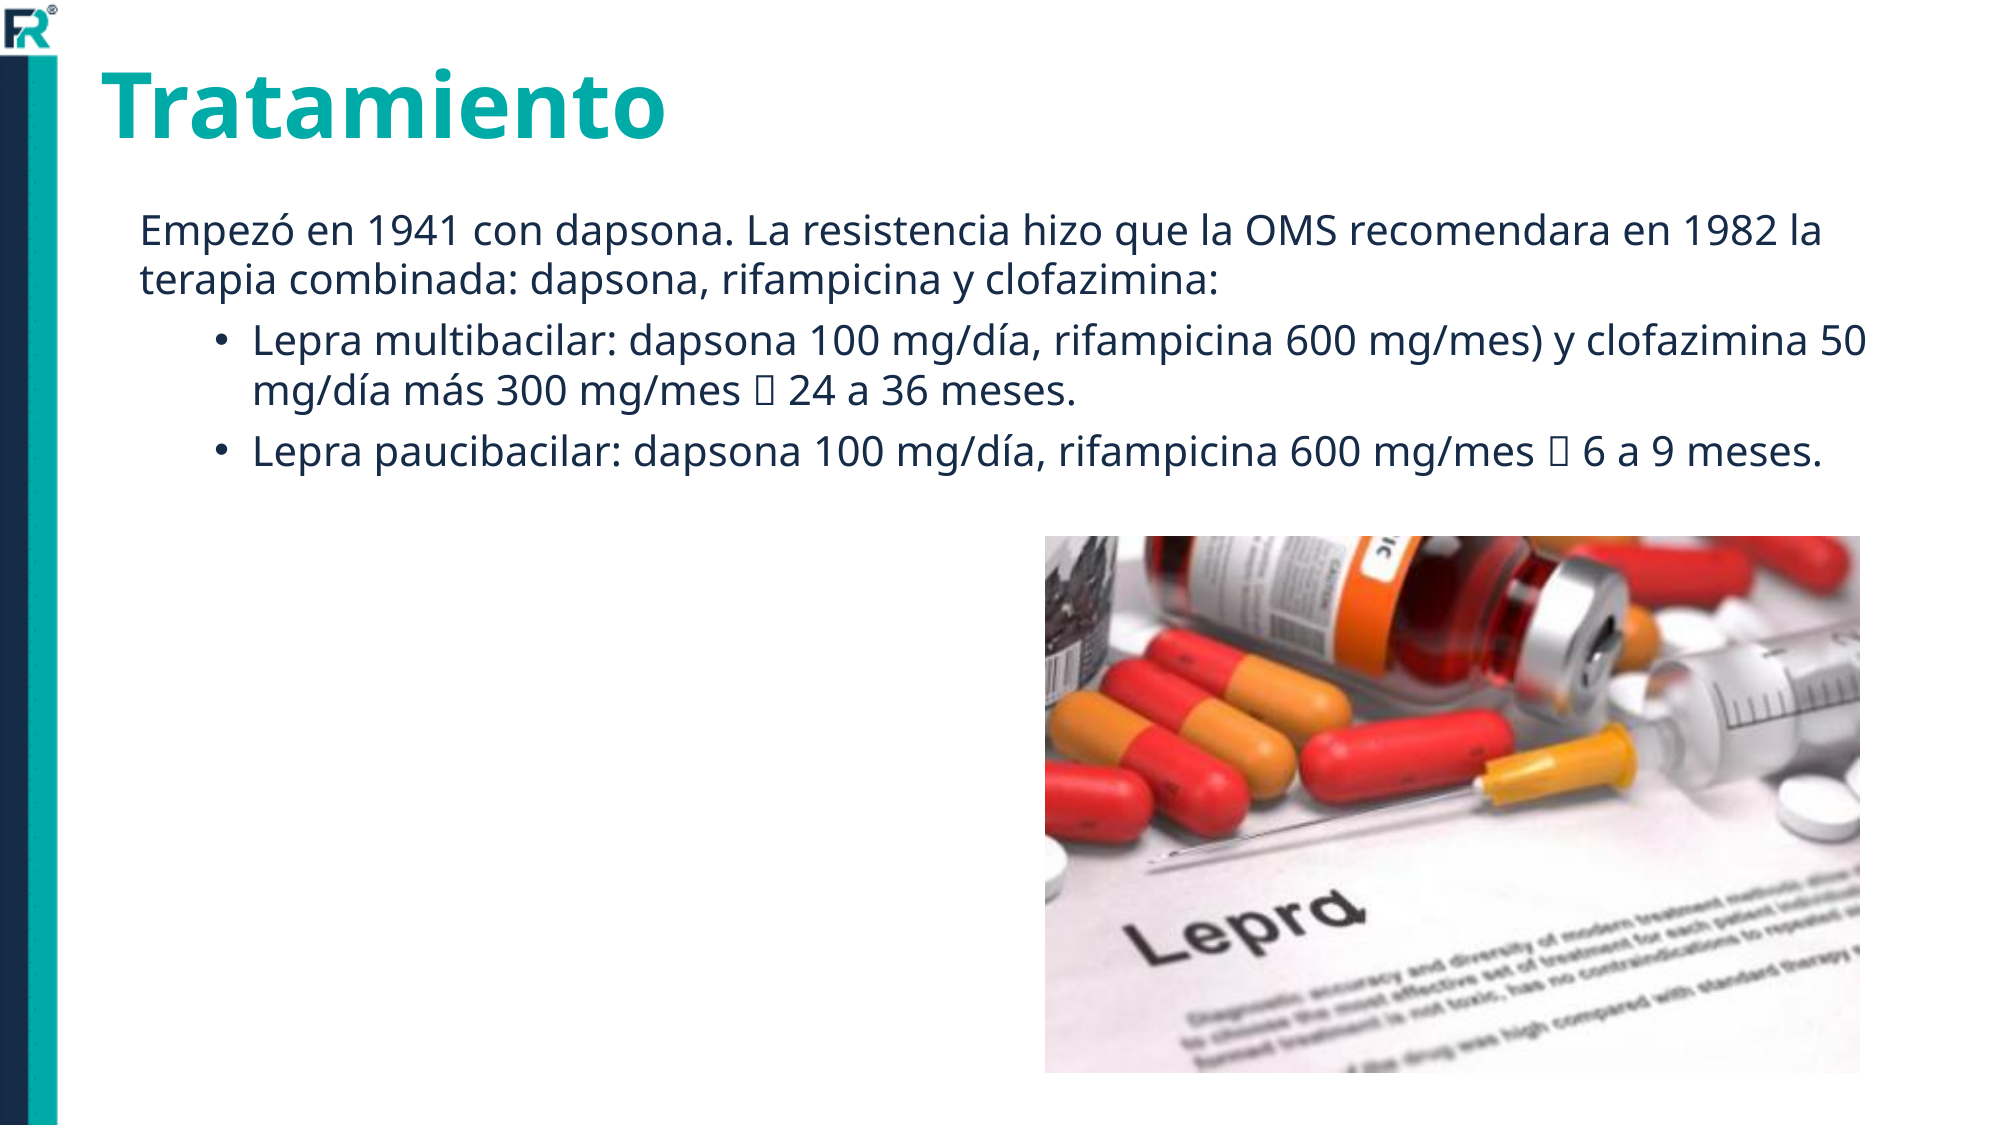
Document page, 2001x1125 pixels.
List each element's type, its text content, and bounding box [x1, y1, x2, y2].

title Tratamiento [85, 0, 1811, 218]
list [1045, 536, 1860, 1073]
picture [0, 0, 2001, 1125]
list Empezó en 1941 con dapsona. La resistencia hizo que la OMS recomendara en 1982 la terapia combinada: dapsona, rifampicina y clofazimina: Lepra multibacilar: dapsona 100 mg/día, rifampicina 600 mg/mes) y clofazimina 50 mg/día más 300 mg/mes  24 a 36 meses. Lepra paucibacilar: dapsona 100 mg/día, rifampicina 600 mg/mes  6 a 9 meses. [124, 195, 1968, 677]
